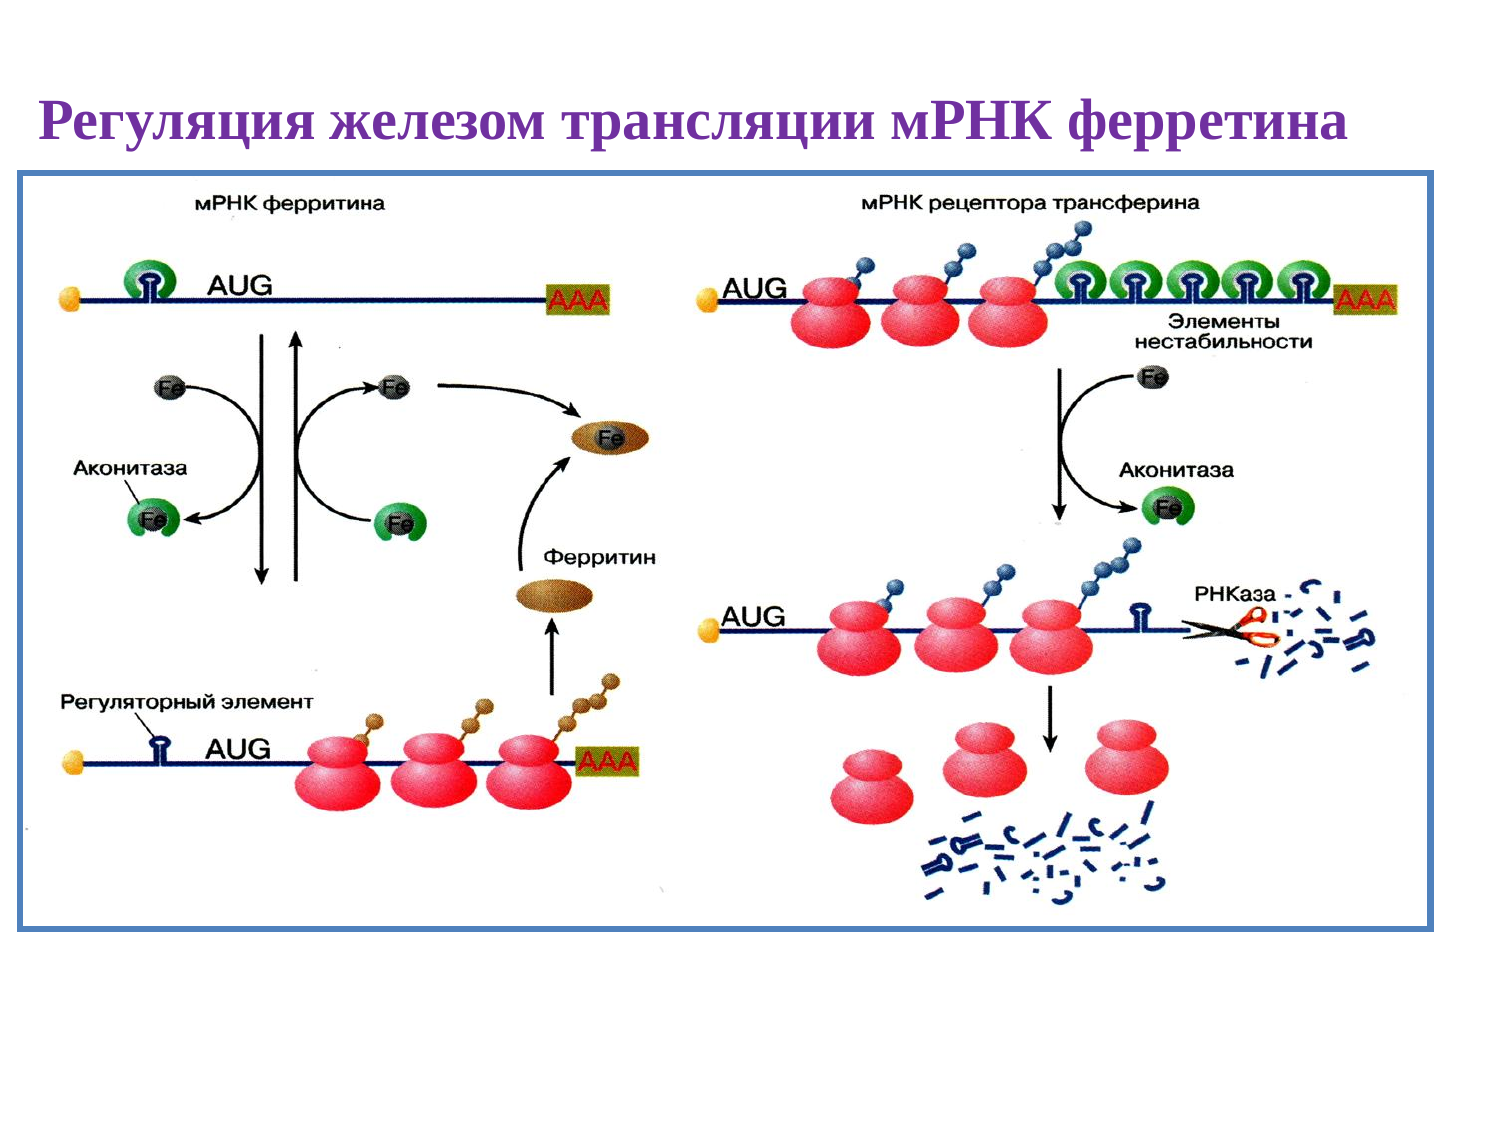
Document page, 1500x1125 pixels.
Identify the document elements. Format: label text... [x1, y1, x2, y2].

text_box Регуляция железом трансляции мРНК ферретина [23, 82, 1383, 170]
picture [23, 175, 1428, 926]
